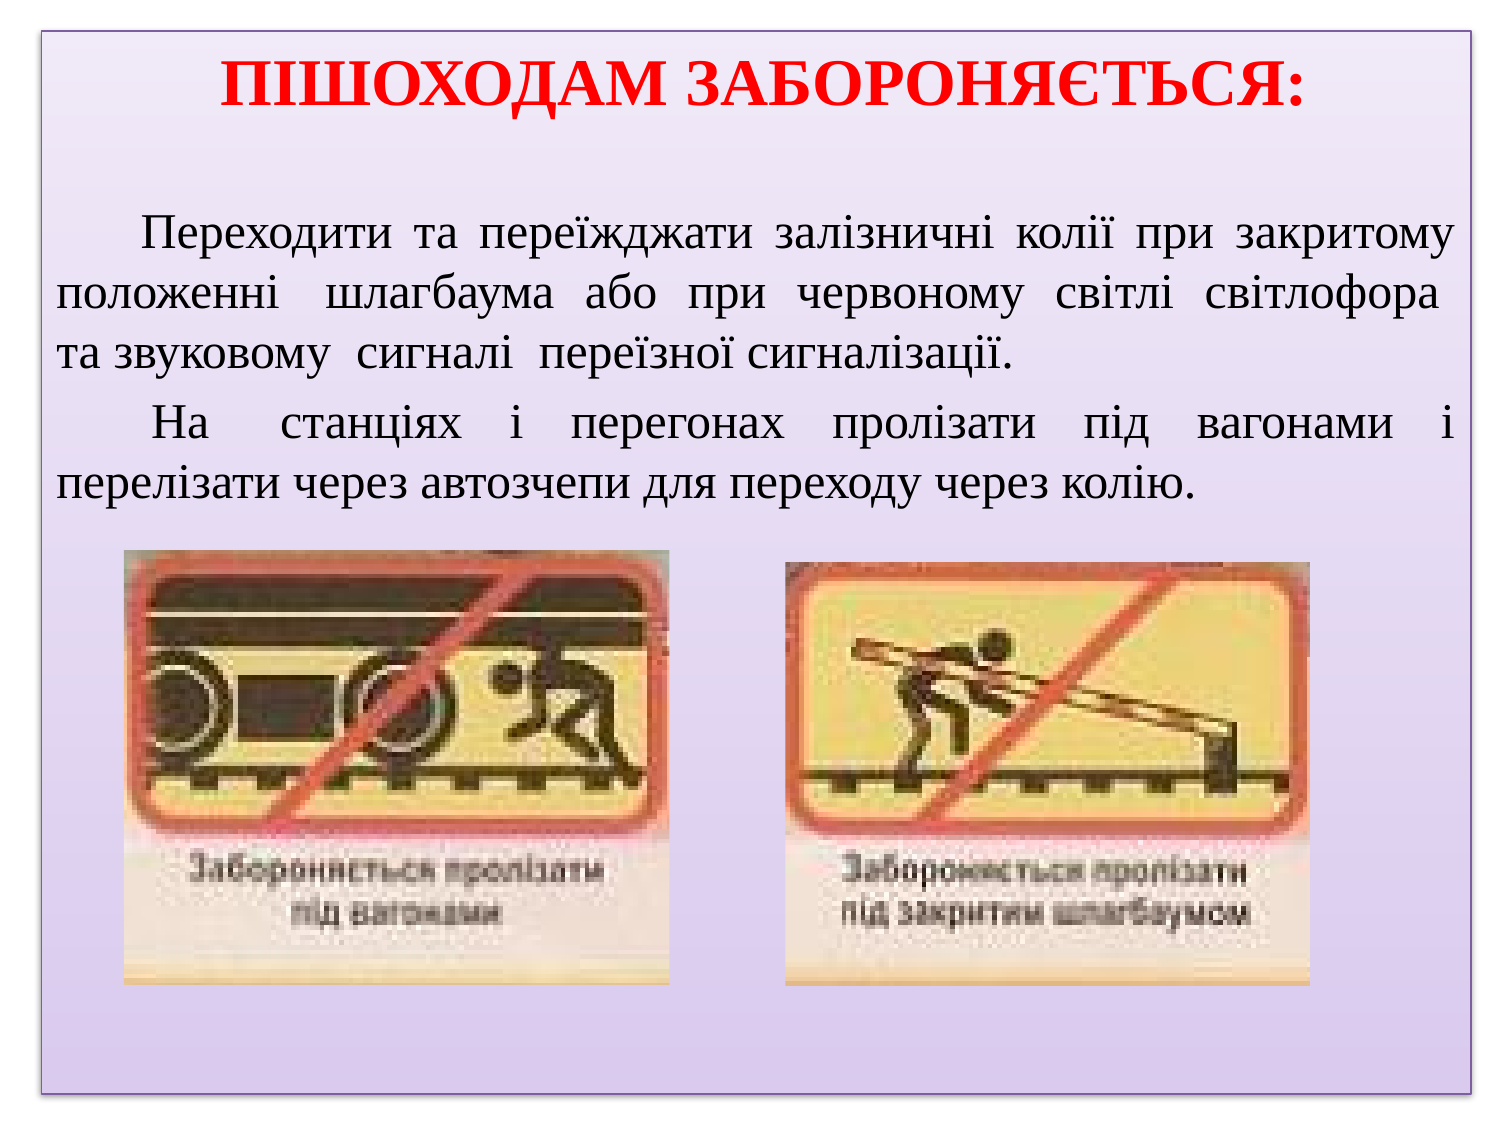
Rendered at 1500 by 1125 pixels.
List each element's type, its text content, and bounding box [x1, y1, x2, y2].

picture [785, 562, 1311, 986]
picture [123, 550, 670, 986]
list ПІШОХОДАМ ЗАБОРОНЯЄТЬСЯ: Переходити та переїжджати залізничні колії при закритому положенні шлагбаума або при червоному світлі світлофора та звуковому сигналі переїзної сигналізації. На станціях і перегонах пролізати під вагонами і перелізати через автозчепи для переходу через колію. [41, 30, 1472, 1095]
